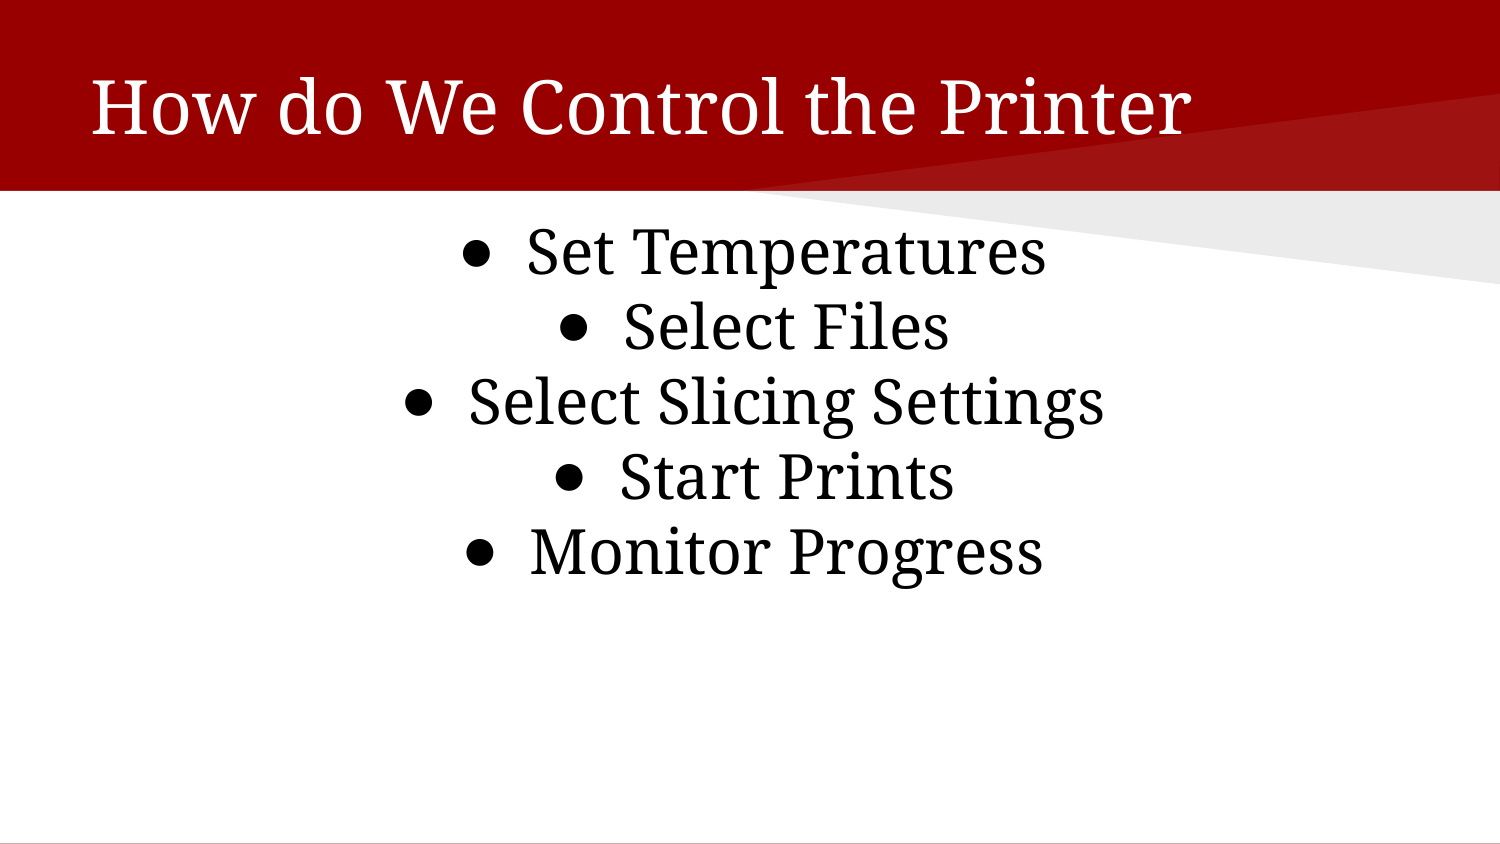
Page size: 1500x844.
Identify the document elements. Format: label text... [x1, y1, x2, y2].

list Set Temperatures Select Files Select Slicing Settings Start Prints Monitor Progress [75, 196, 1425, 808]
title How do We Control the Printer [75, 33, 1425, 175]
